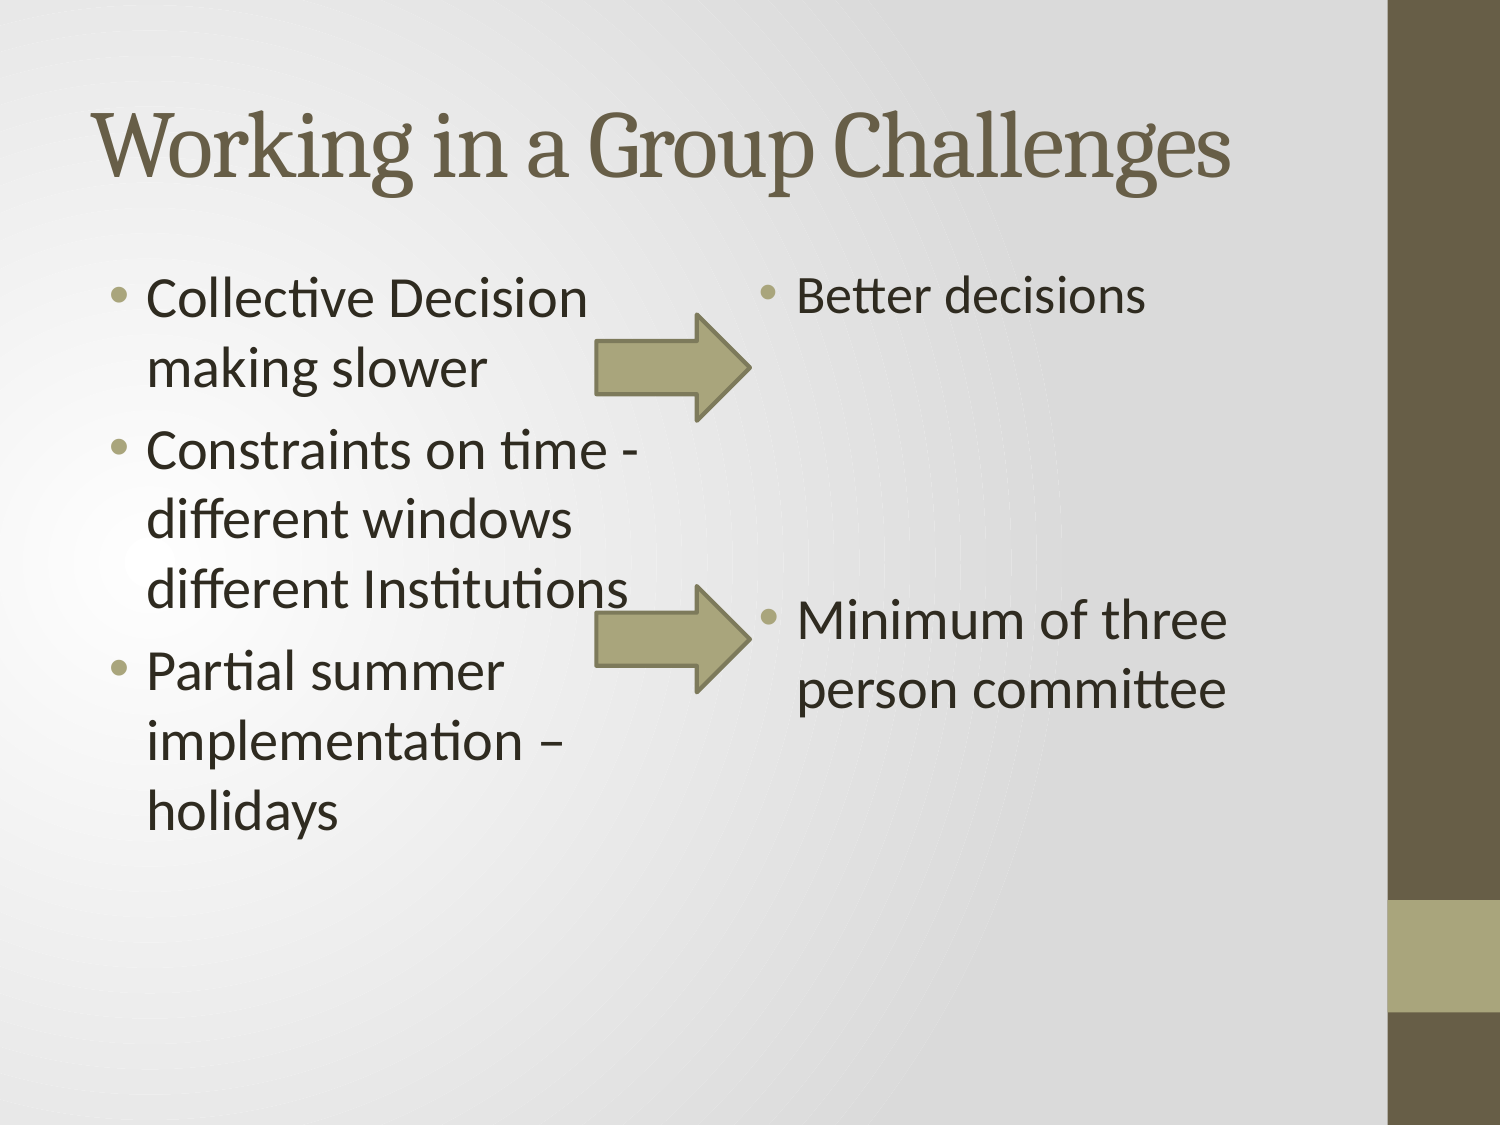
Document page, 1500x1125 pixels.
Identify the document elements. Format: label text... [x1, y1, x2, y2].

list Better decisions Minimum of three person committee [725, 251, 1325, 1005]
title Working in a Group Challenges [75, 45, 1325, 233]
list Collective Decision making slower Constraints on time - different windows different Institutions Partial summer implementation – holidays [75, 251, 675, 1005]
text_box [594, 312, 753, 423]
text_box [594, 584, 753, 695]
